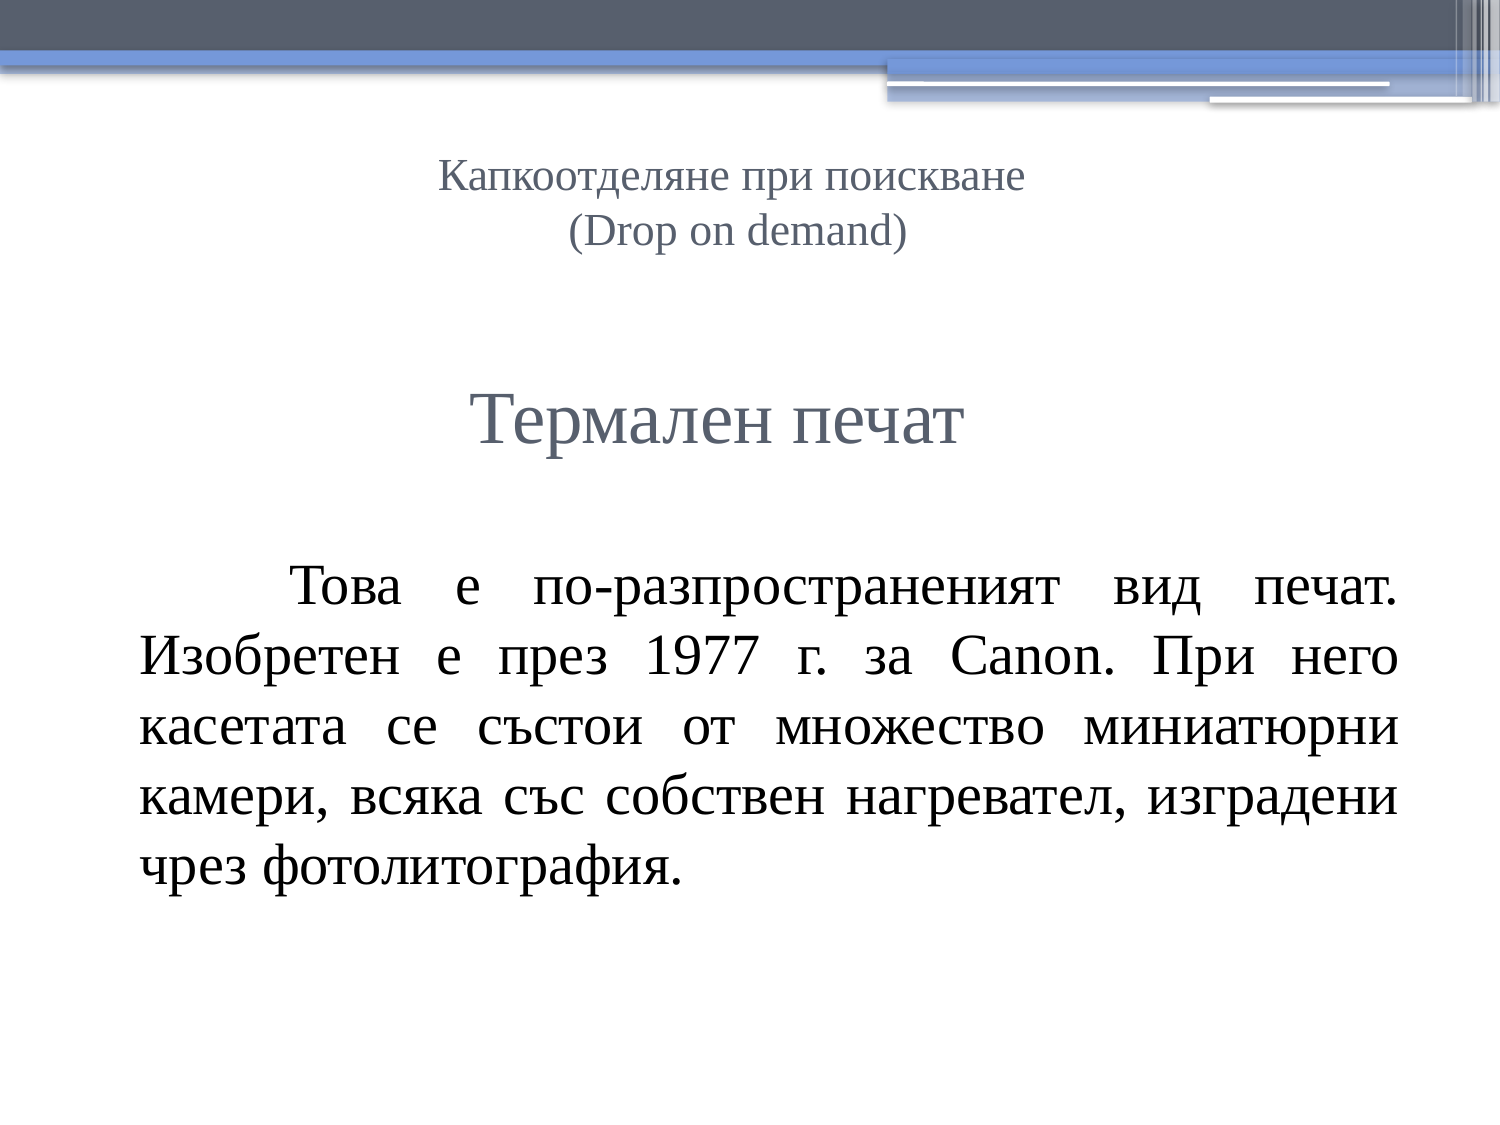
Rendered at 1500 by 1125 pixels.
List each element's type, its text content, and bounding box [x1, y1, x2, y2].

list Това е по-разпространеният вид печат. Изобретен е през 1977 г. за Canon. При него касетата се състои от множество миниатюрни камери, всяка със собствен нагревател, изградени чрез фотолитография. [64, 538, 1415, 973]
text_box Термален печат [454, 361, 1010, 467]
title Капкоотделяне при поискване (Drop on demand) [76, 137, 1400, 313]
